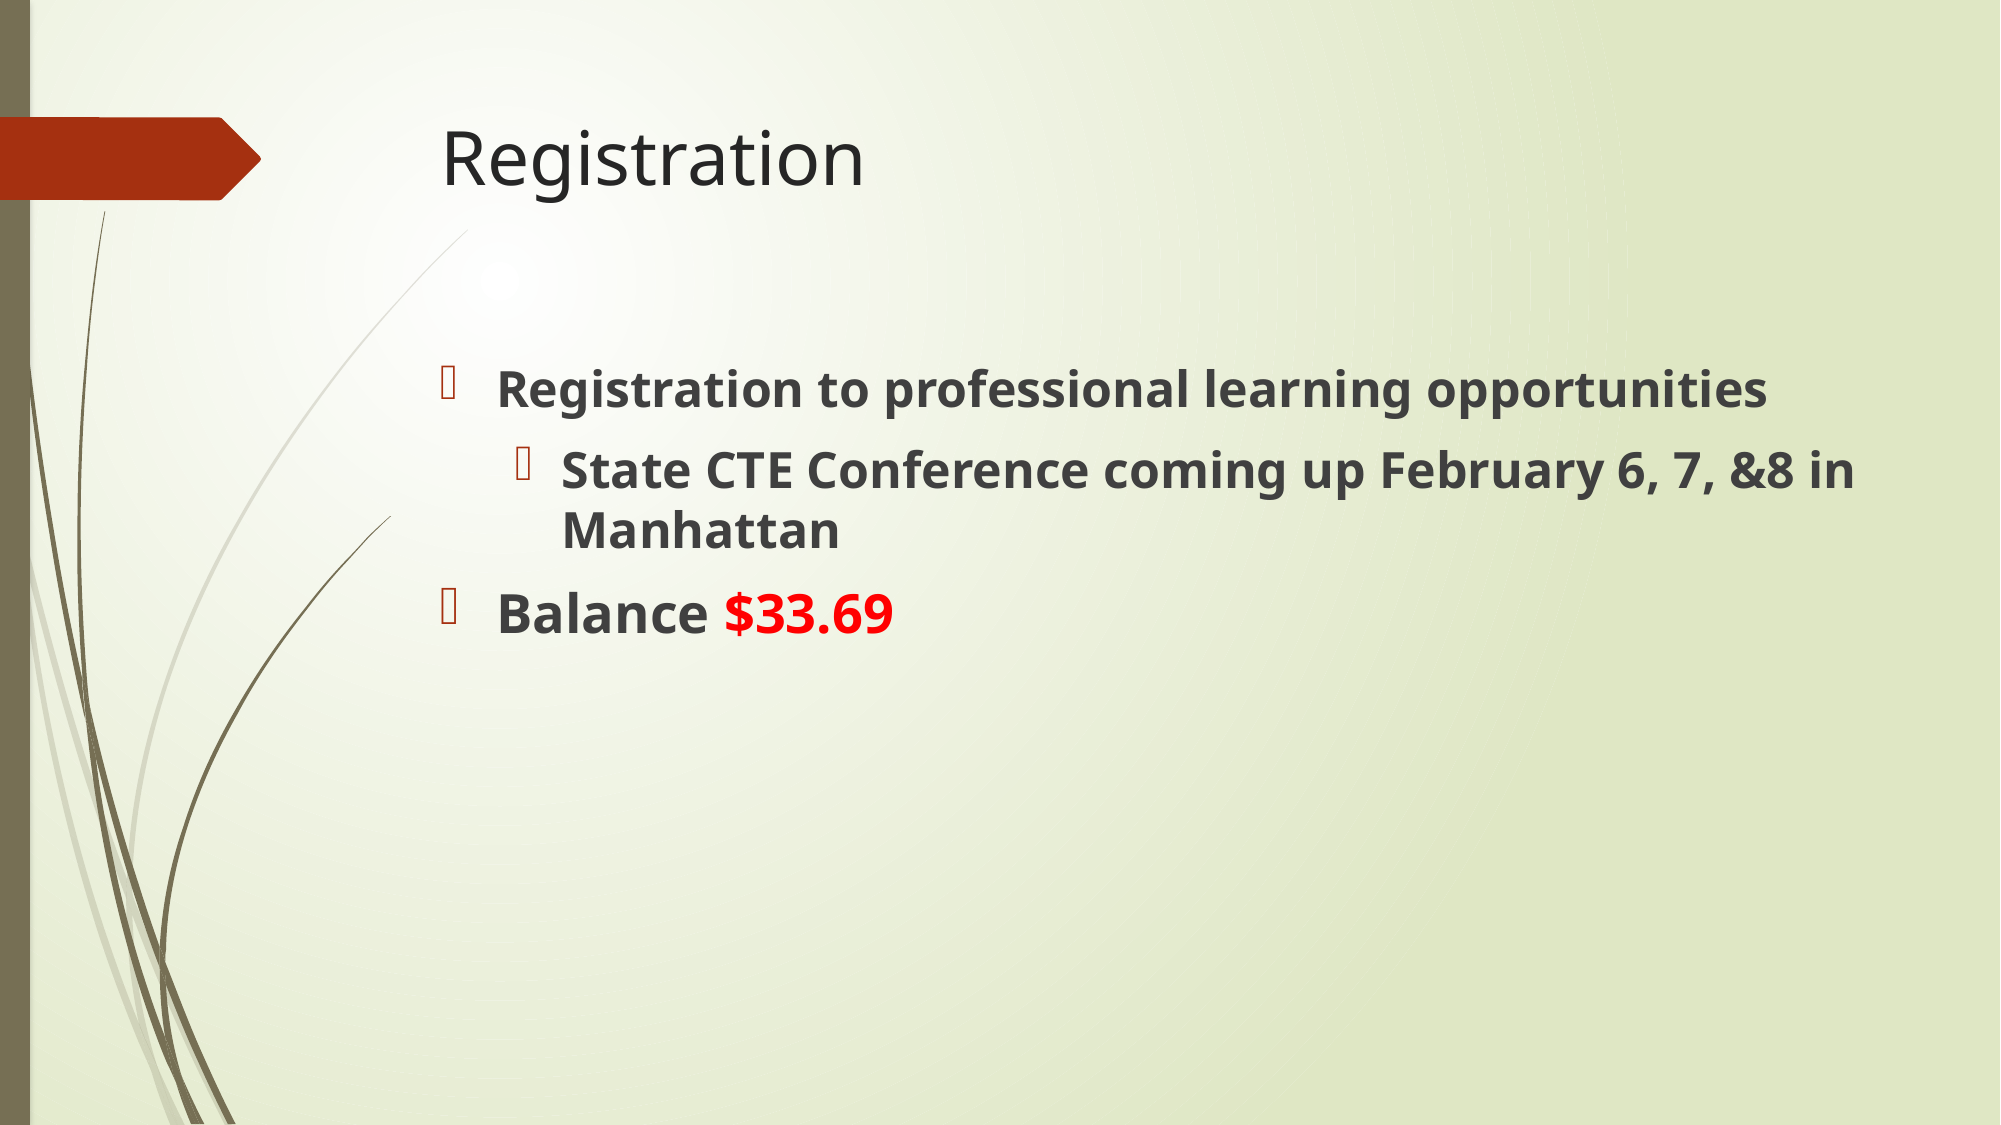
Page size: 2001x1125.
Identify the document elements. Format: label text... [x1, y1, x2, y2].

list Registration to professional learning opportunities State CTE Conference coming up February 6, 7, &8 in Manhattan Balance $33.69 [424, 350, 1888, 970]
title Registration [425, 102, 1888, 313]
